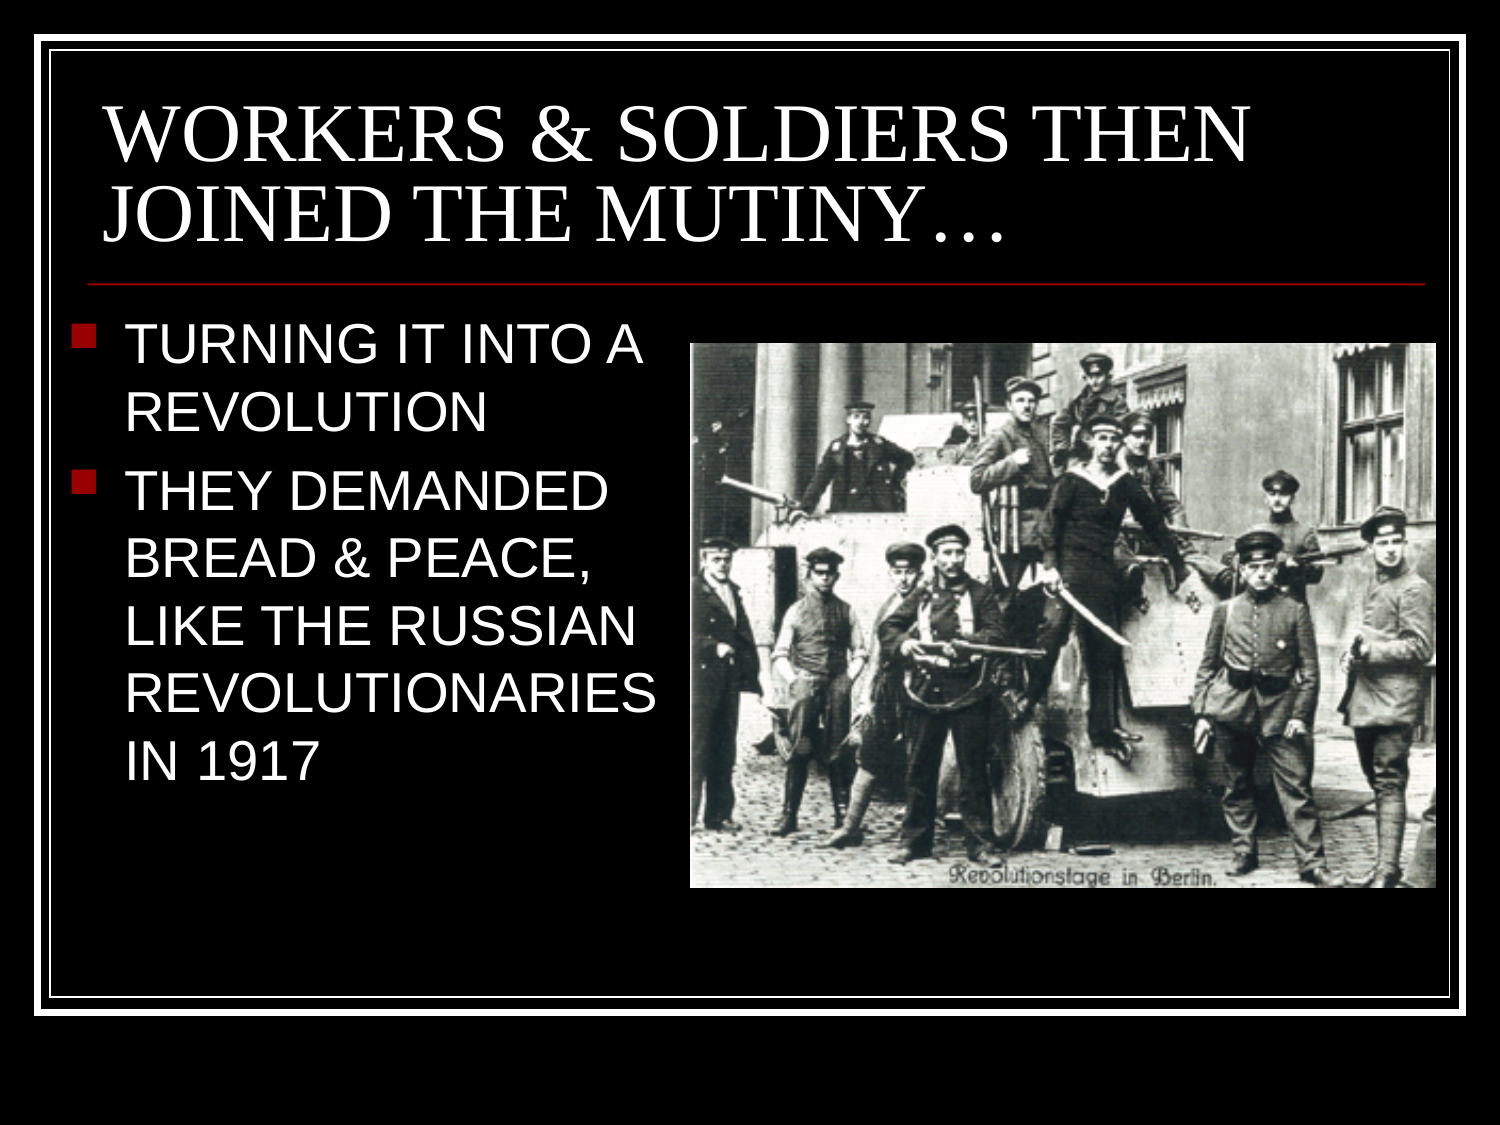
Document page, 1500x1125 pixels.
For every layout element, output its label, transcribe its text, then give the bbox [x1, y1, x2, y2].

title WORKERS & SOLDIERS THEN JOINED THE MUTINY… [87, 77, 1426, 266]
list TURNING IT INTO A REVOLUTION THEY DEMANDED BREAD & PEACE, LIKE THE RUSSIAN REVOLUTIONARIES IN 1917 [52, 299, 680, 963]
picture [690, 342, 1436, 888]
